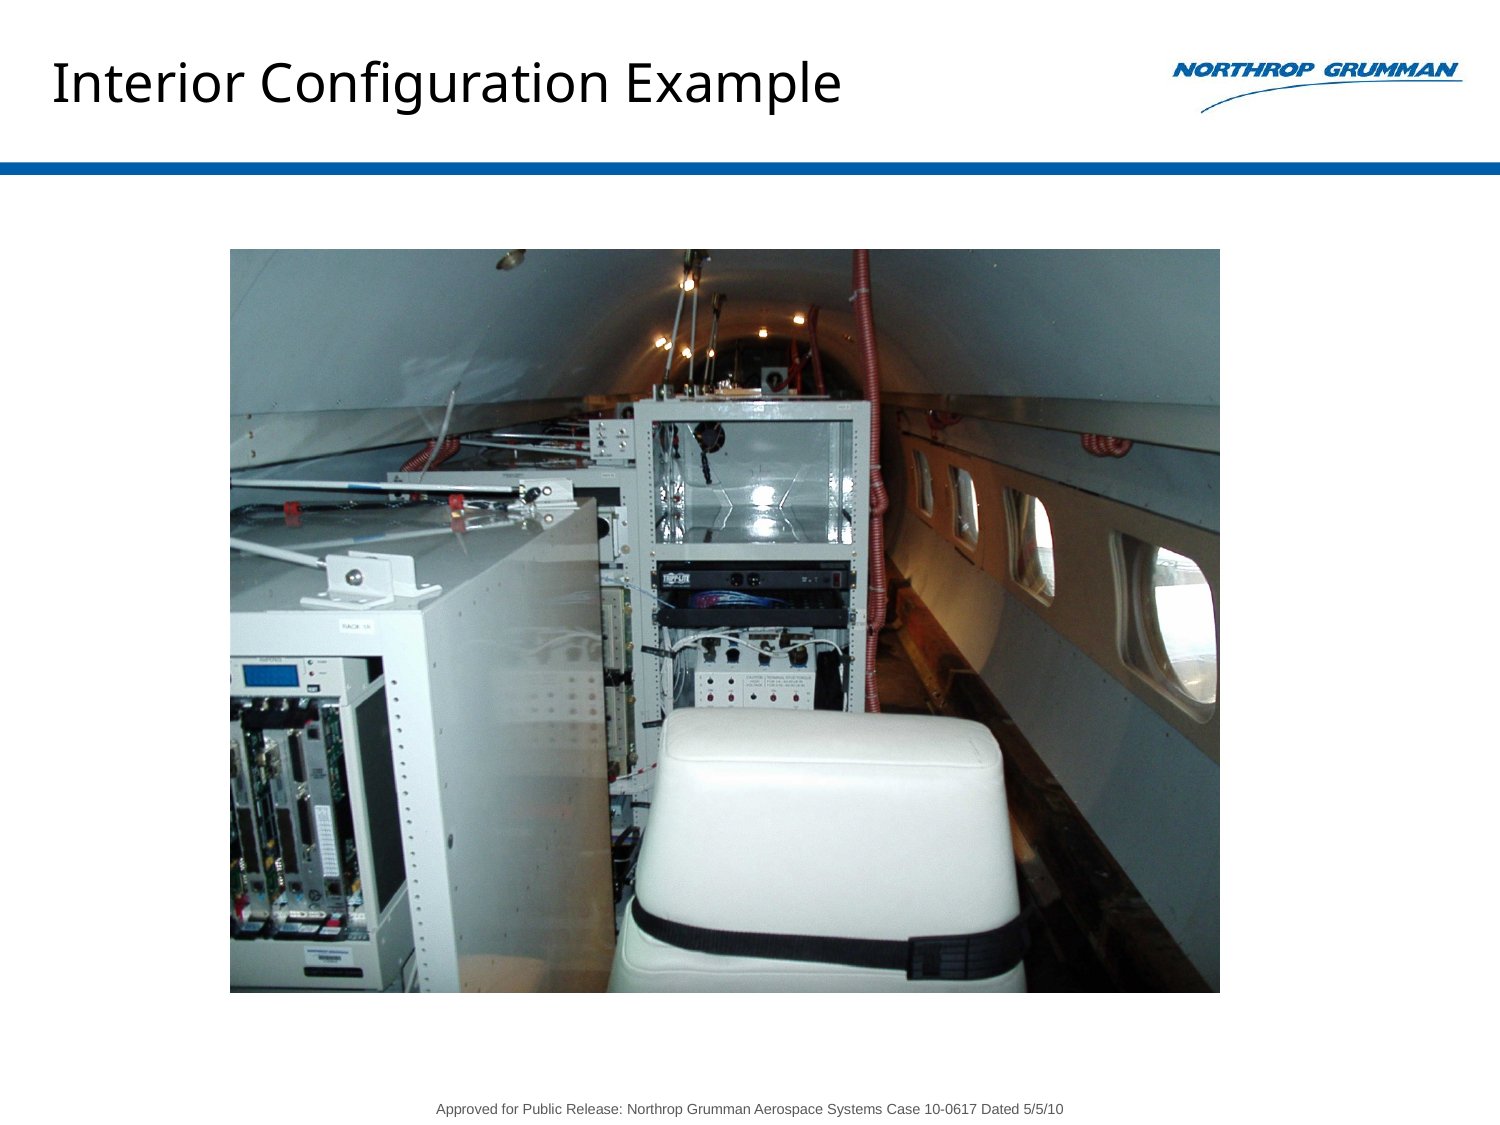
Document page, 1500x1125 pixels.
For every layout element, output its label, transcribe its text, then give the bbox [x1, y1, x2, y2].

picture [1153, 46, 1480, 124]
title Interior Configuration Example [37, 12, 1138, 151]
text_box Approved for Public Release: Northrop Grumman Aerospace Systems Case 10-0617 Dated 5/5/10 [0, 1092, 1500, 1125]
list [229, 249, 1221, 993]
